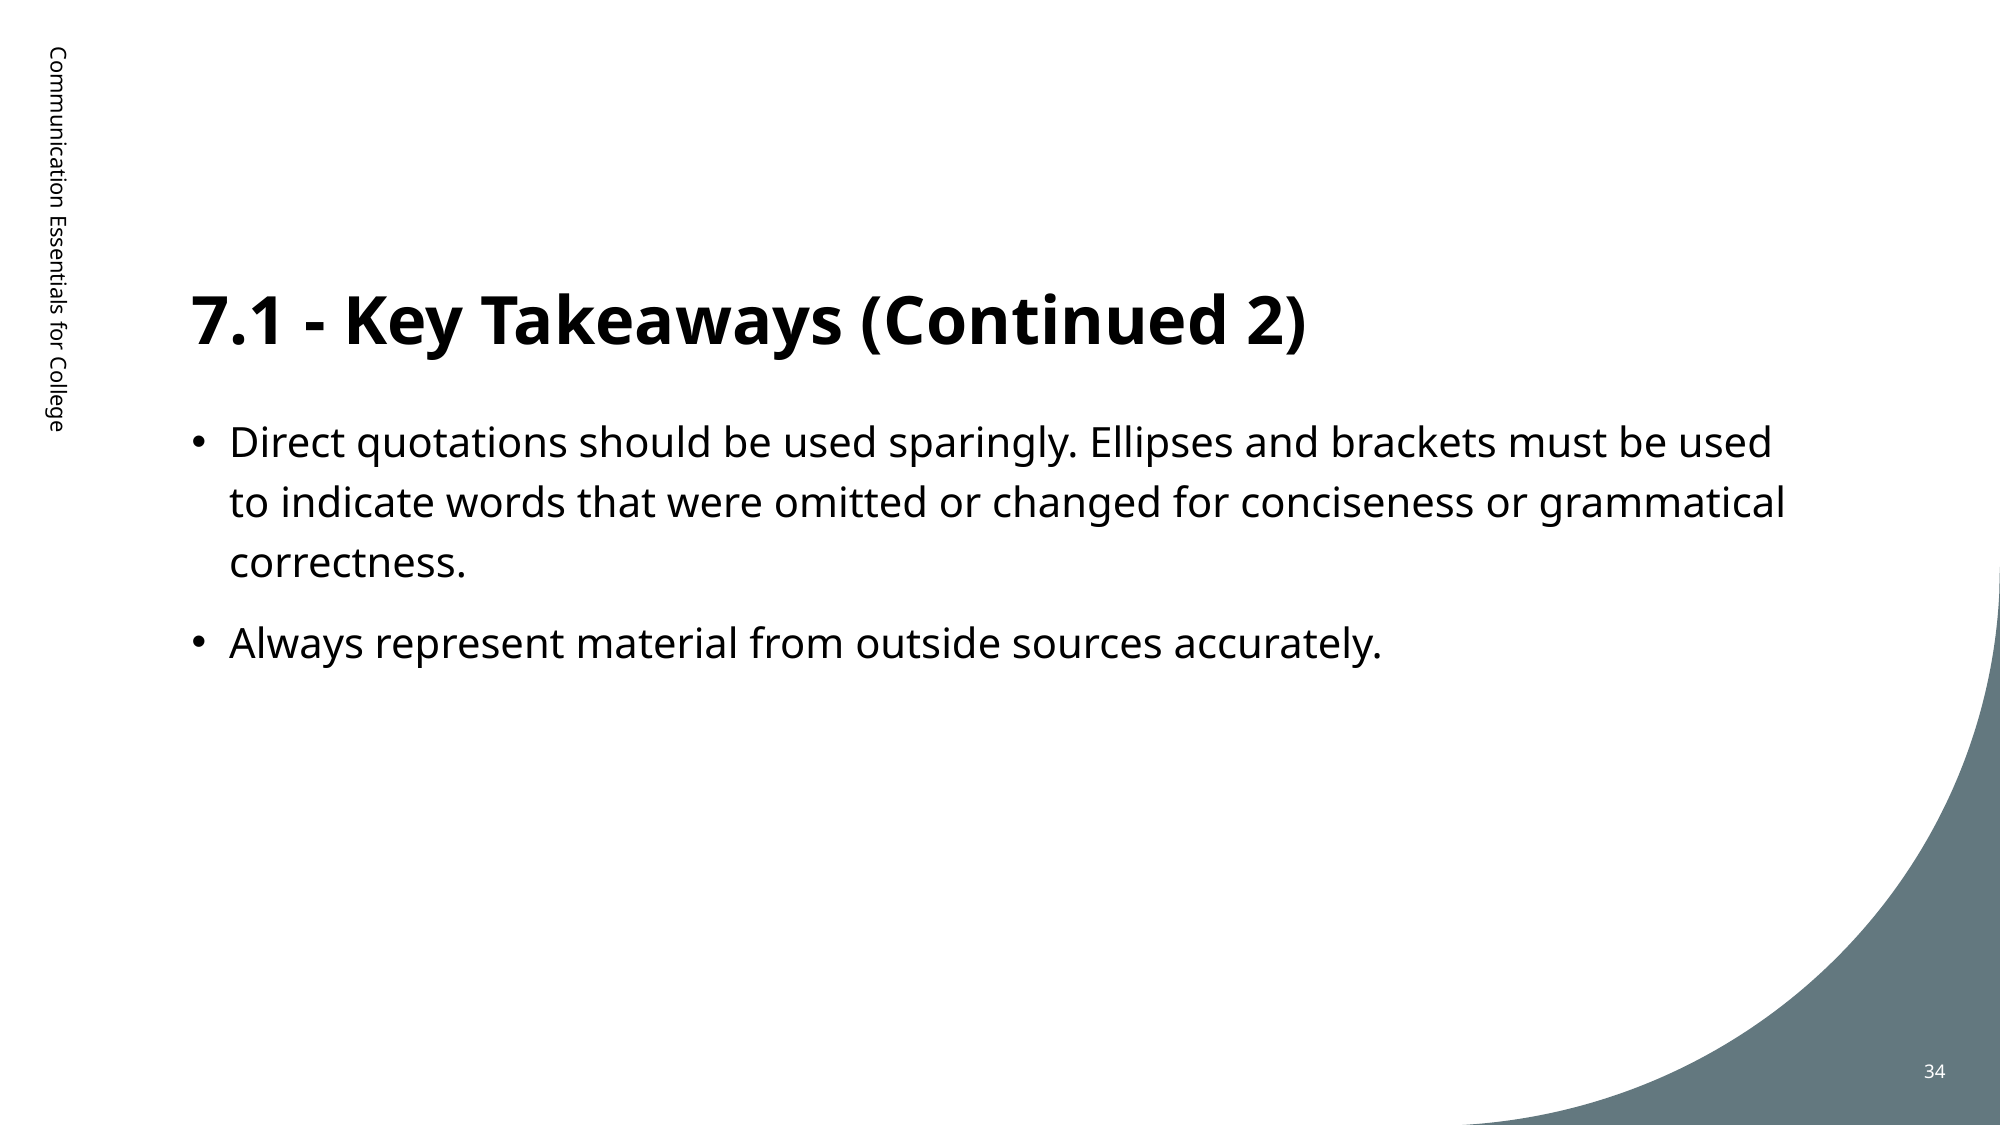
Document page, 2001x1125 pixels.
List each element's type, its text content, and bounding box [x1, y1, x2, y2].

list Direct quotations should be used sparingly. Ellipses and brackets must be used to indicate words that were omitted or changed for conciseness or grammatical correctness. Always represent material from outside sources accurately. [176, 398, 1809, 975]
slide_number 34 [1893, 1042, 1961, 1103]
title 7.1 - Key Takeaways (Continued 2) [176, 118, 1809, 366]
footer Communication Essentials for College [20, 31, 80, 661]
